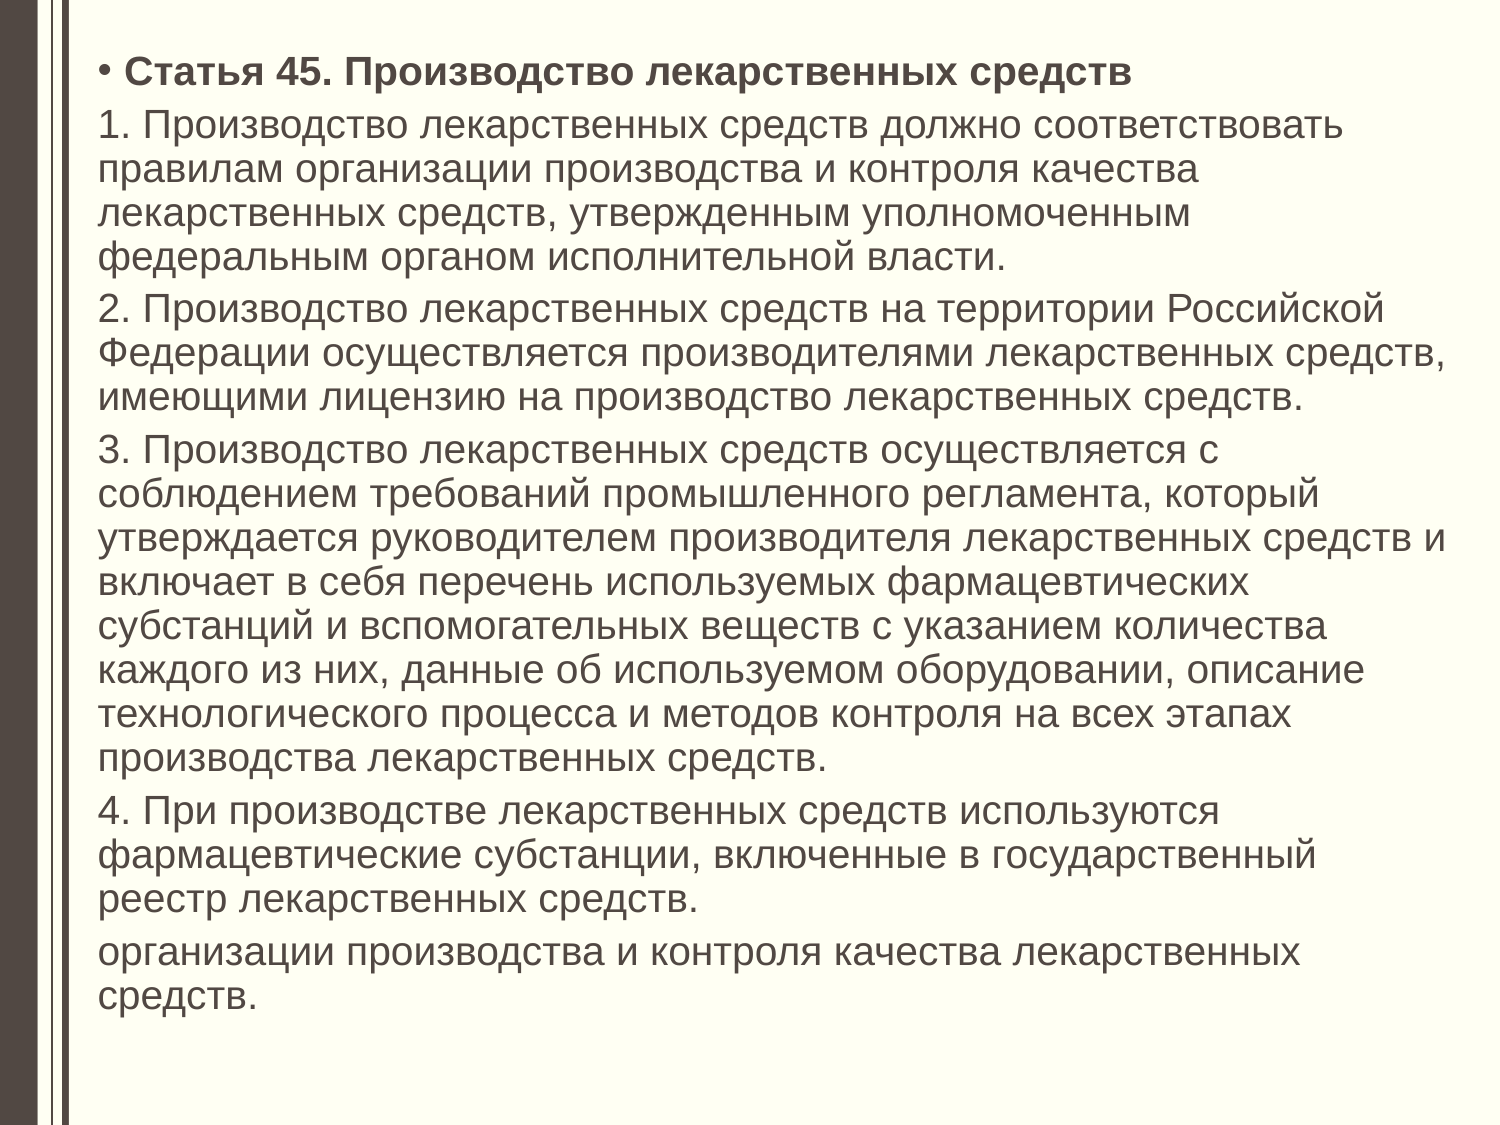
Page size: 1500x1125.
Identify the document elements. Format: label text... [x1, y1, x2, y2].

list Статья 45. Производство лекарственных средств 1. Производство лекарственных средств должно соответствовать правилам организации производства и контроля качества лекарственных средств, утвержденным уполномоченным федеральным органом исполнительной власти. 2. Производство лекарственных средств на территории Российской Федерации осуществляется производителями лекарственных средств, имеющими лицензию на производство лекарственных средств. 3. Производство лекарственных средств осуществляется с соблюдением требований промышленного регламента, который утверждается руководителем производителя лекарственных средств и включает в себя перечень используемых фармацевтических субстанций и вспомогательных веществ с указанием количества каждого из них, данные об используемом оборудовании, описание технологического процесса и методов контроля на всех этапах производства лекарственных средств. 4. При производстве лекарственных средств используются фармацевтические субстанции, включенные в государственный реестр лекарственных средств. организации производства и контроля качества лекарственных средств. [97, 42, 1457, 1067]
